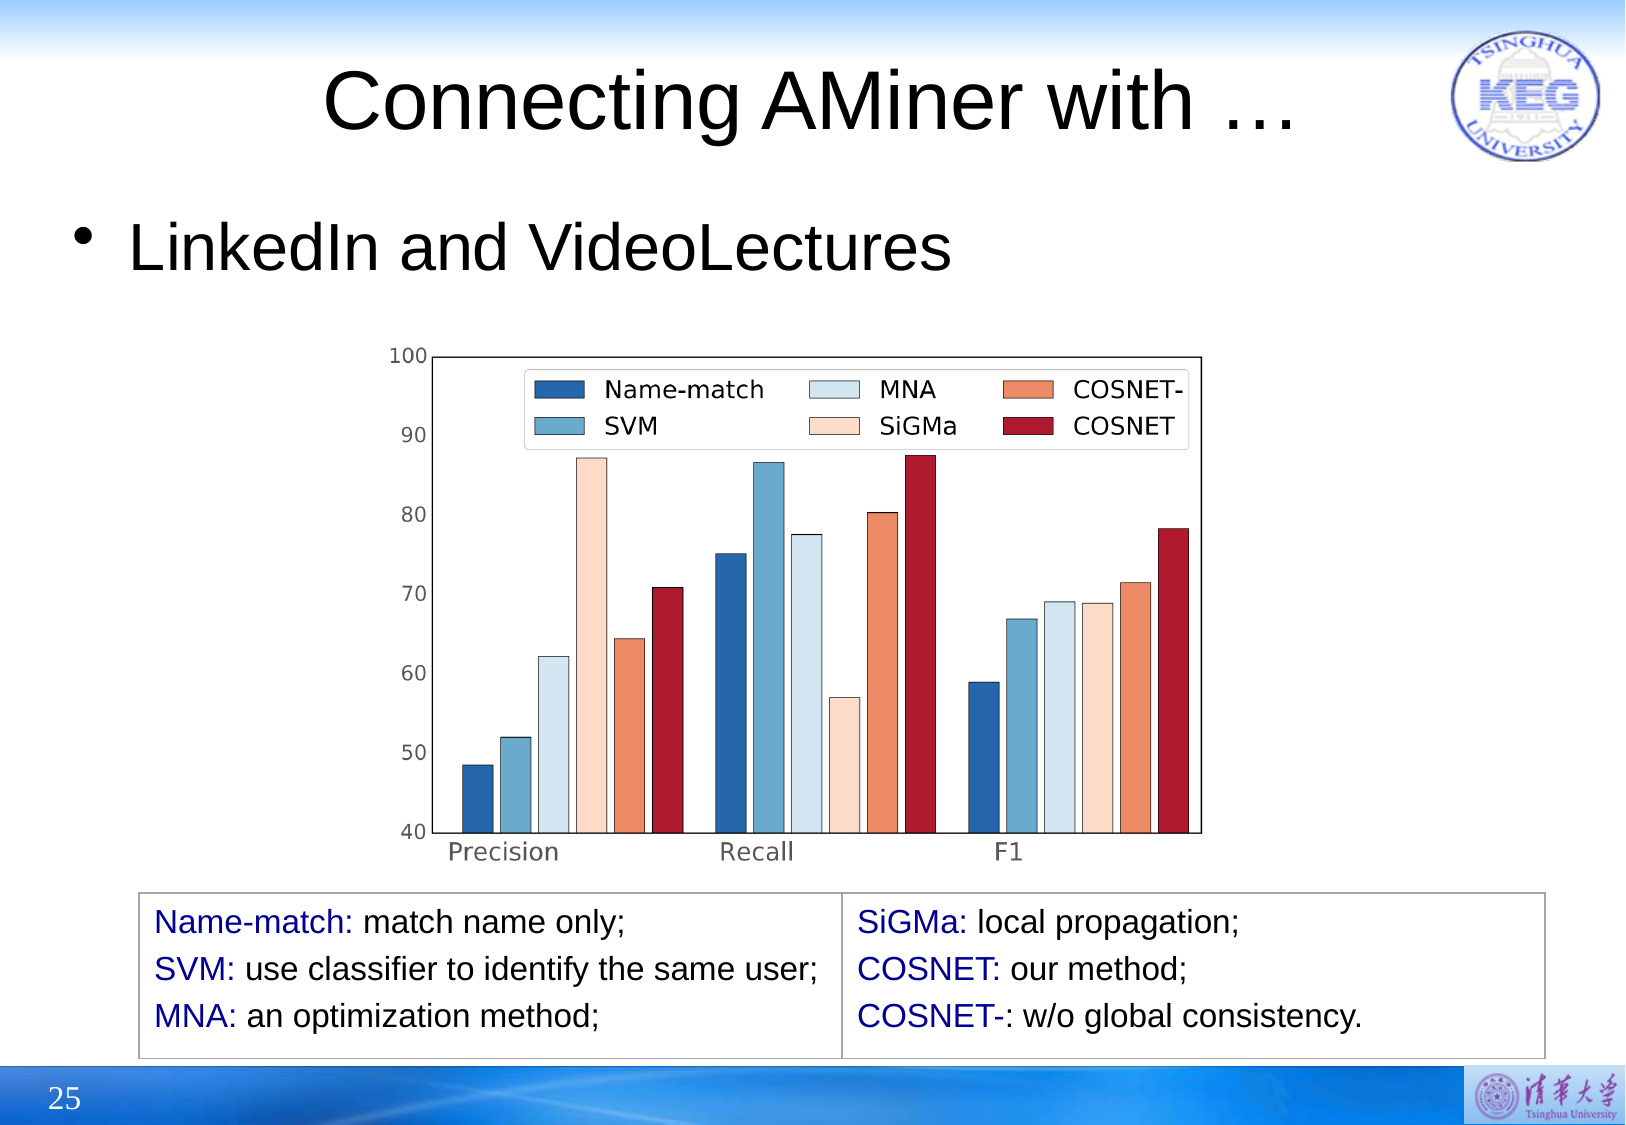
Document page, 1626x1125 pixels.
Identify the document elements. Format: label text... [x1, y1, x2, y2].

picture [0, 1065, 1626, 1125]
text_box SiGMa: local propagation; COSNET: our method; COSNET-: w/o global consistency. [842, 893, 1545, 1059]
text_box Name-match: match name only; SVM: use classifier to identify the same user; MNA: an optimization method; [139, 893, 842, 1059]
picture [1450, 30, 1604, 163]
title Connecting AMiner with … [44, 30, 1581, 162]
picture [375, 331, 1215, 872]
list LinkedIn and VideoLectures [57, 196, 1558, 1006]
